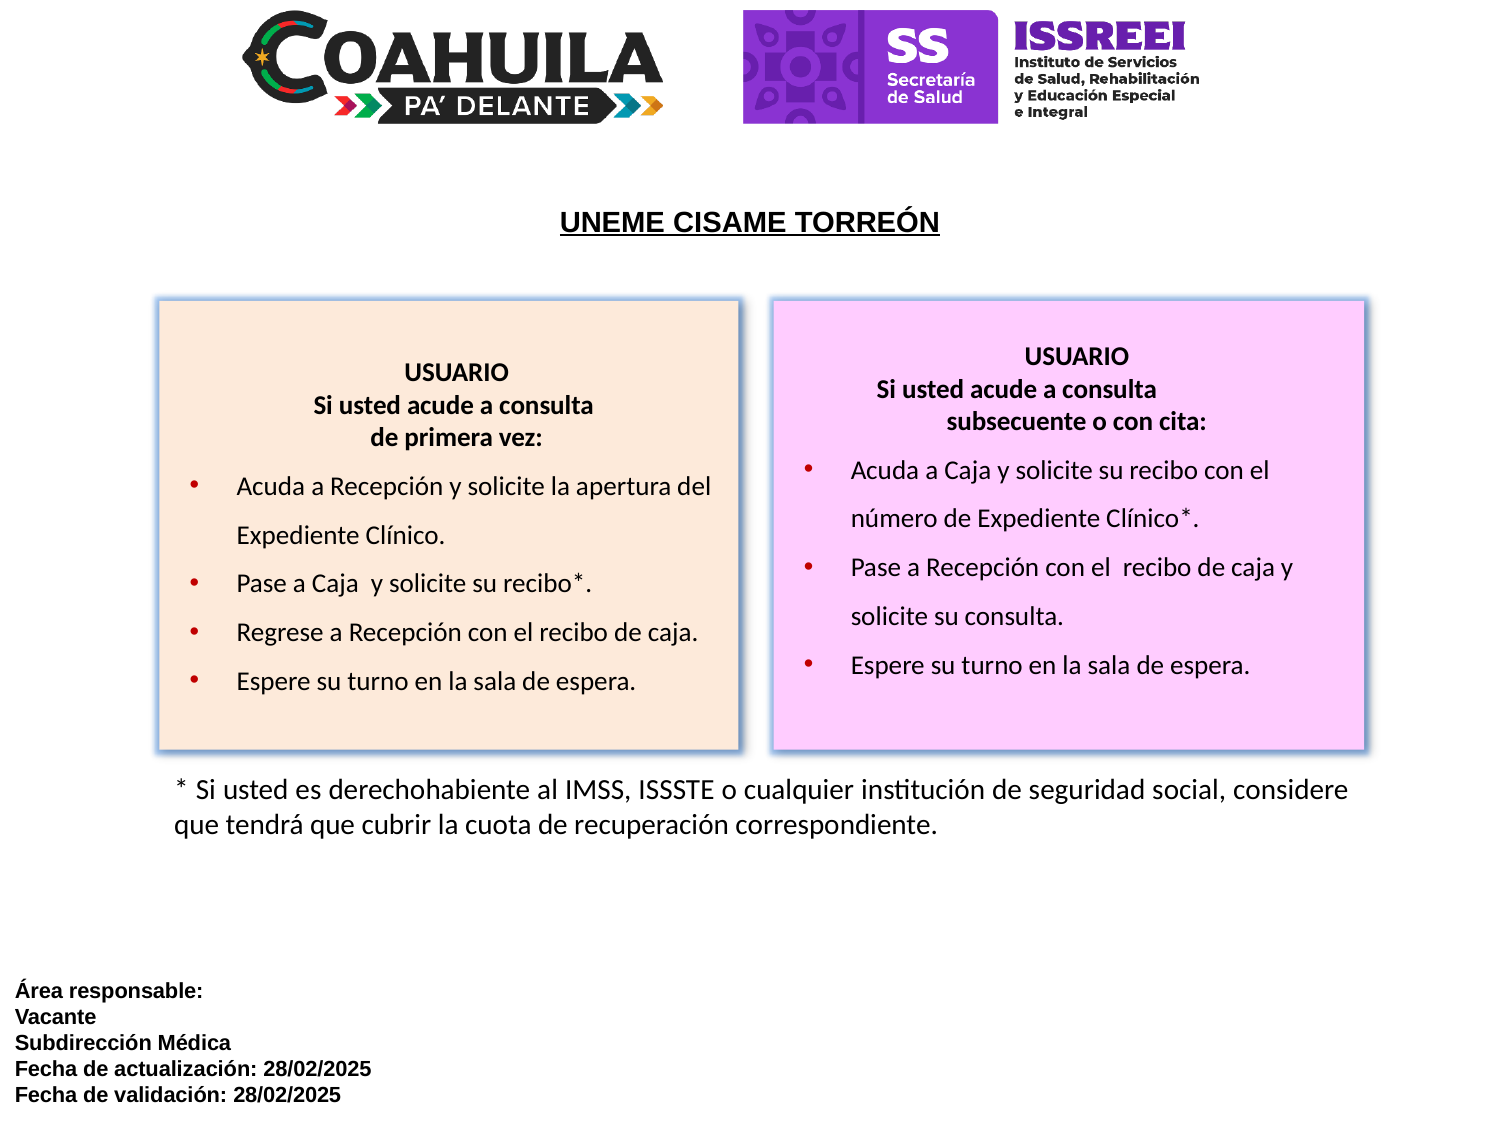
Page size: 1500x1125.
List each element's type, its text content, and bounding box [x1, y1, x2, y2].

text_box * Si usted es derechohabiente al IMSS, ISSSTE o cualquier institución de seguridad social, considere que tendrá que cubrir la cuota de recuperación correspondiente. [159, 763, 1365, 848]
text_box UNEME CISAME TORREÓN [159, 160, 1341, 268]
picture [227, 0, 1235, 138]
text_box USUARIO Si usted acude a consulta de primera vez: Acuda a Recepción y solicite la apertura del Expediente Clínico. Pase a Caja y solicite su recibo*. Regrese a Recepción con el recibo de caja. Espere su turno en la sala de espera. [159, 300, 739, 750]
text_box USUARIO Si usted acude a consulta subsecuente o con cita: Acuda a Caja y solicite su recibo con el número de Expediente Clínico*. Pase a Recepción con el recibo de caja y solicite su consulta. Espere su turno en la sala de espera. [773, 300, 1365, 750]
